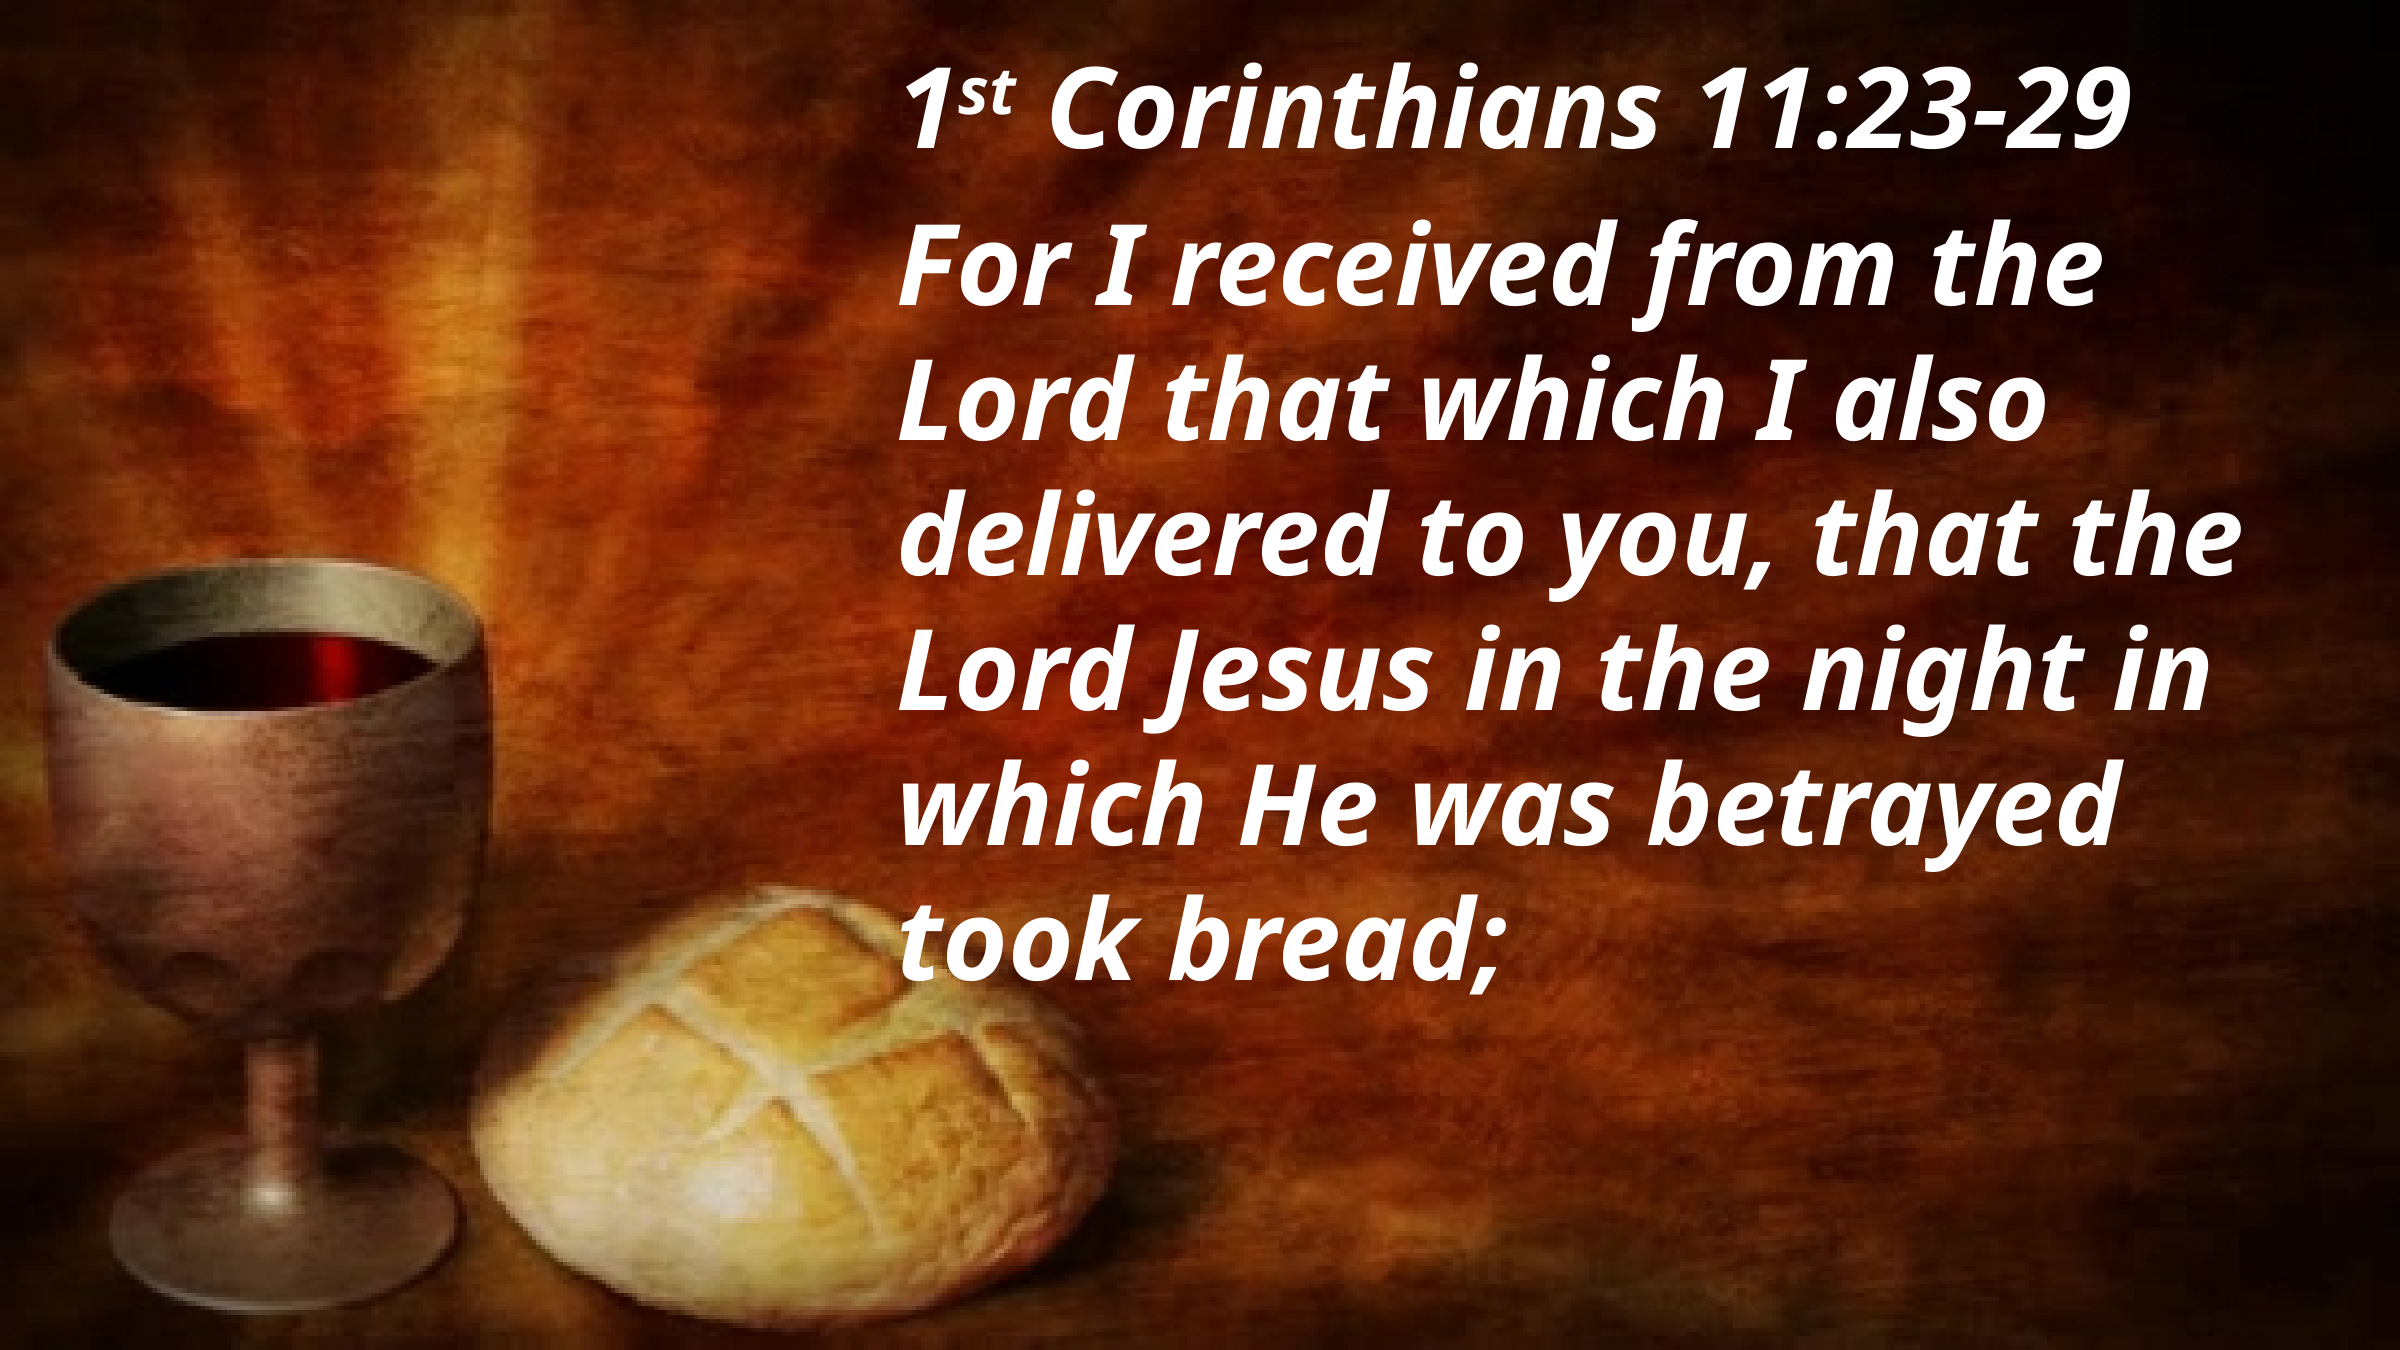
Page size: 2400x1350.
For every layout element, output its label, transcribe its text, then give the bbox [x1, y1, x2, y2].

list 1st Corinthians 11:23-29 For I received from the Lord that which I also delivered to you, that the Lord Jesus in the night in which He was betrayed took bread; [875, 24, 2375, 1350]
picture [0, 0, 2400, 1350]
